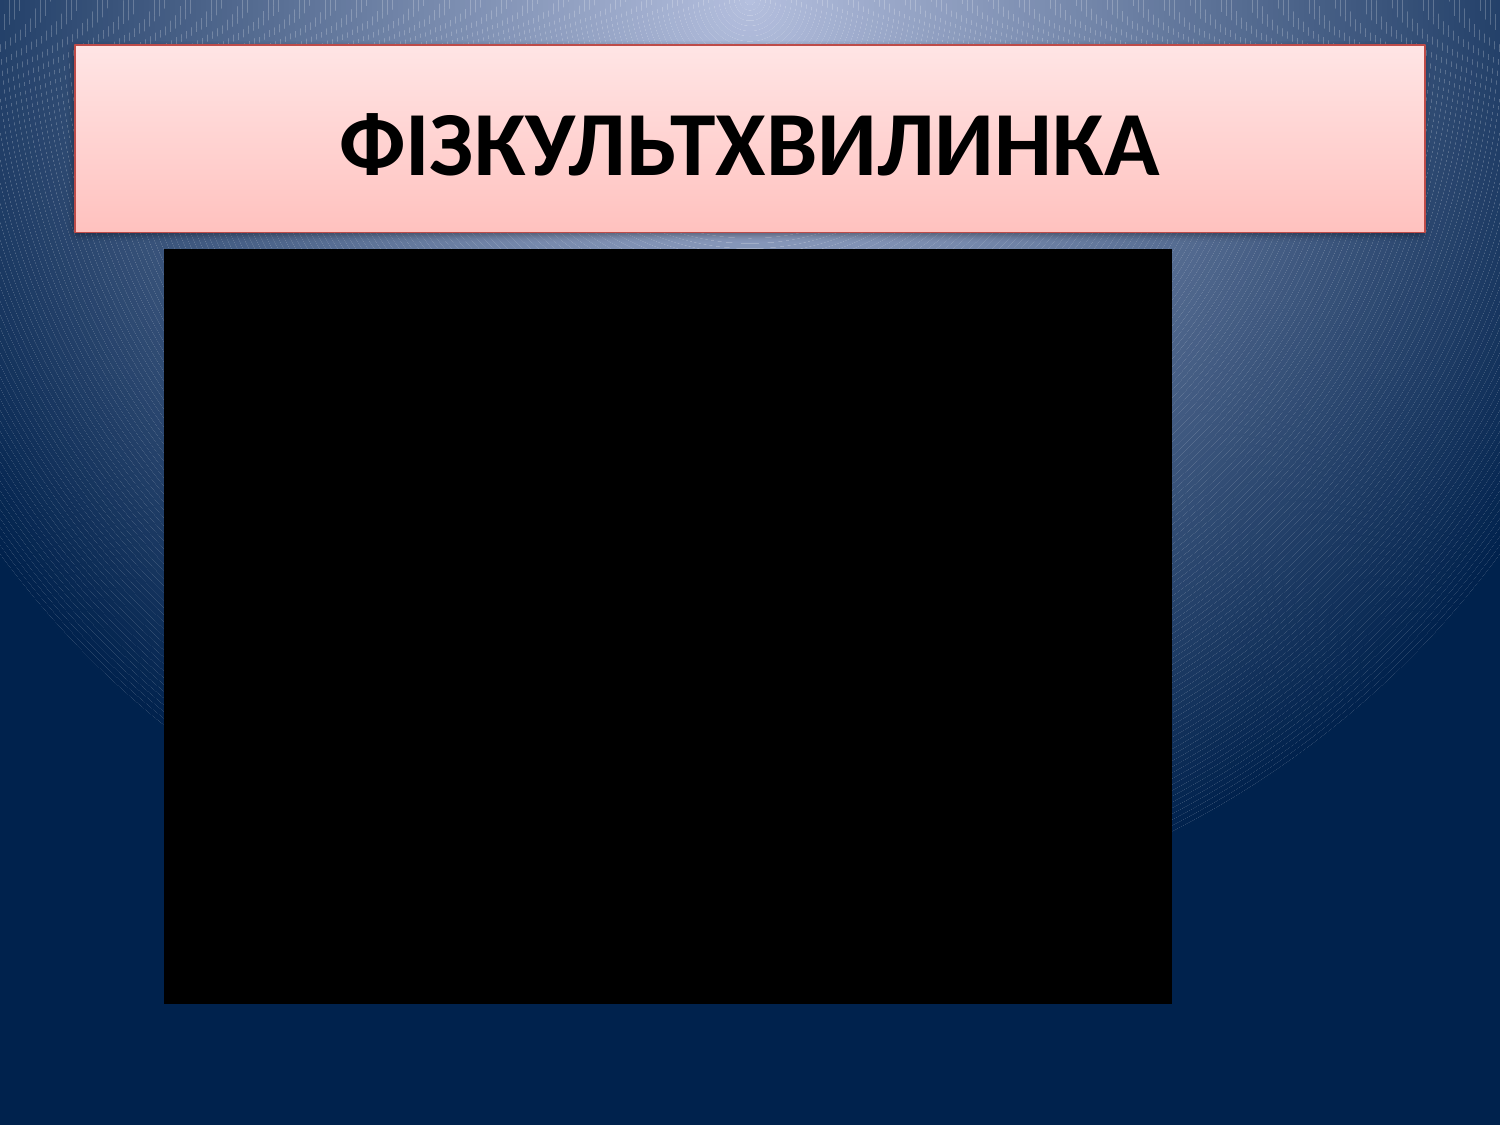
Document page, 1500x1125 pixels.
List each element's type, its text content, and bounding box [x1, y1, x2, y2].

title ФІЗКУЛЬТХВИЛИНКА [74, 44, 1426, 233]
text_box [163, 248, 1173, 1006]
